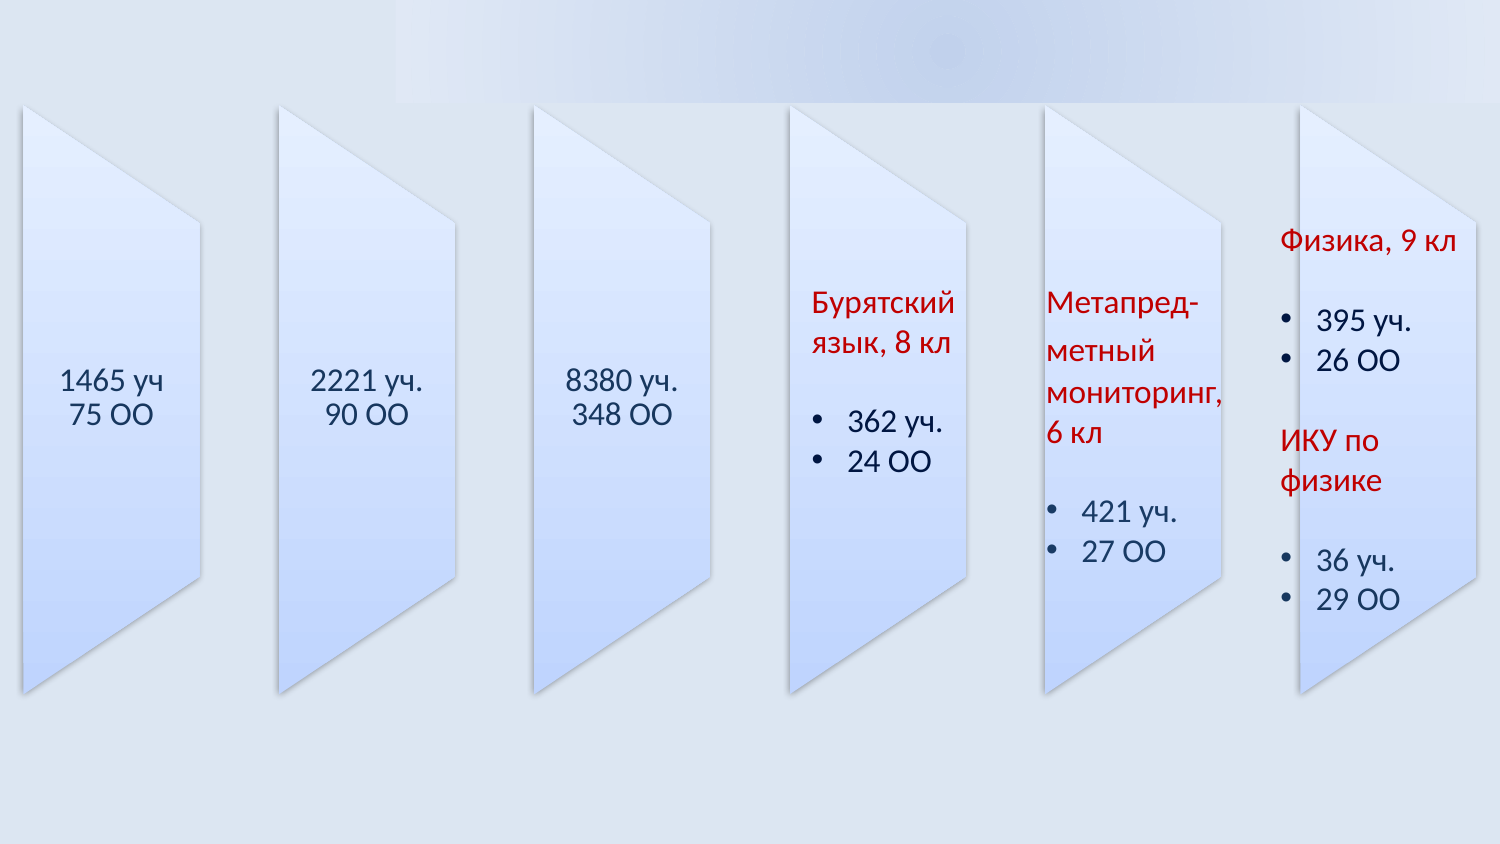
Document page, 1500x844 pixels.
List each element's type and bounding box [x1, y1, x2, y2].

text_box [23, 105, 1477, 695]
